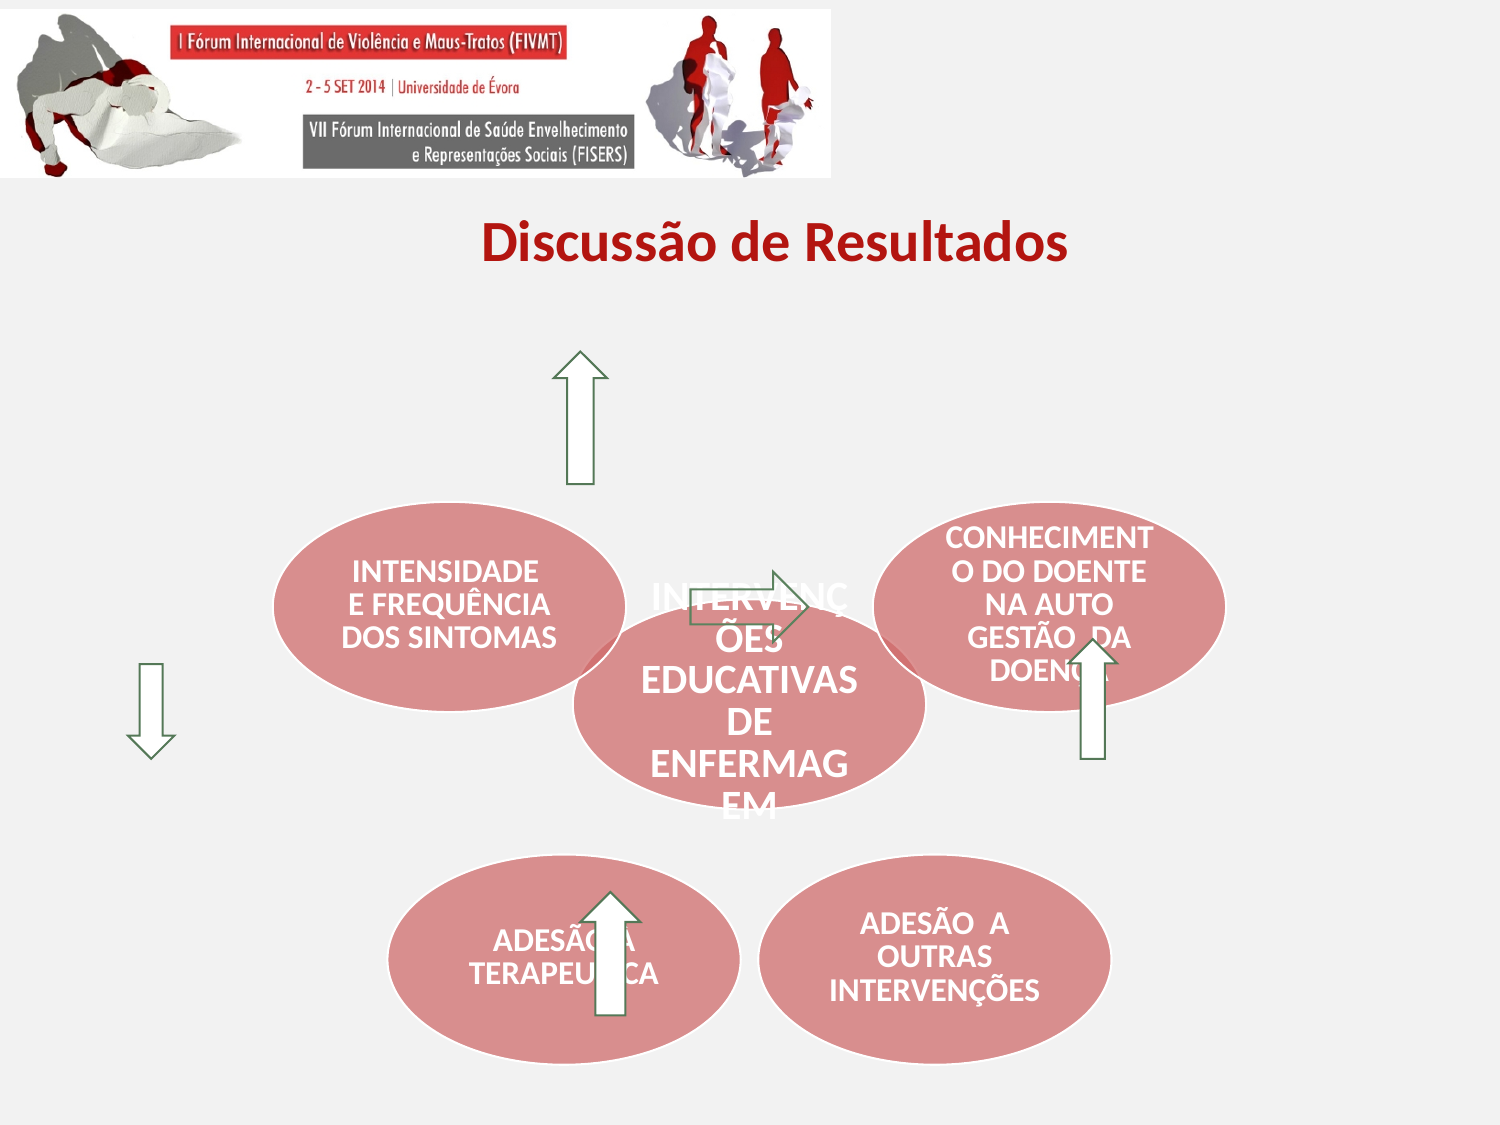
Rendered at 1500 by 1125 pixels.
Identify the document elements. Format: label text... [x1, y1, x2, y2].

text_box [42, 283, 1457, 1125]
picture [0, 9, 831, 179]
text_box Discussão de Resultados [128, 134, 1422, 283]
